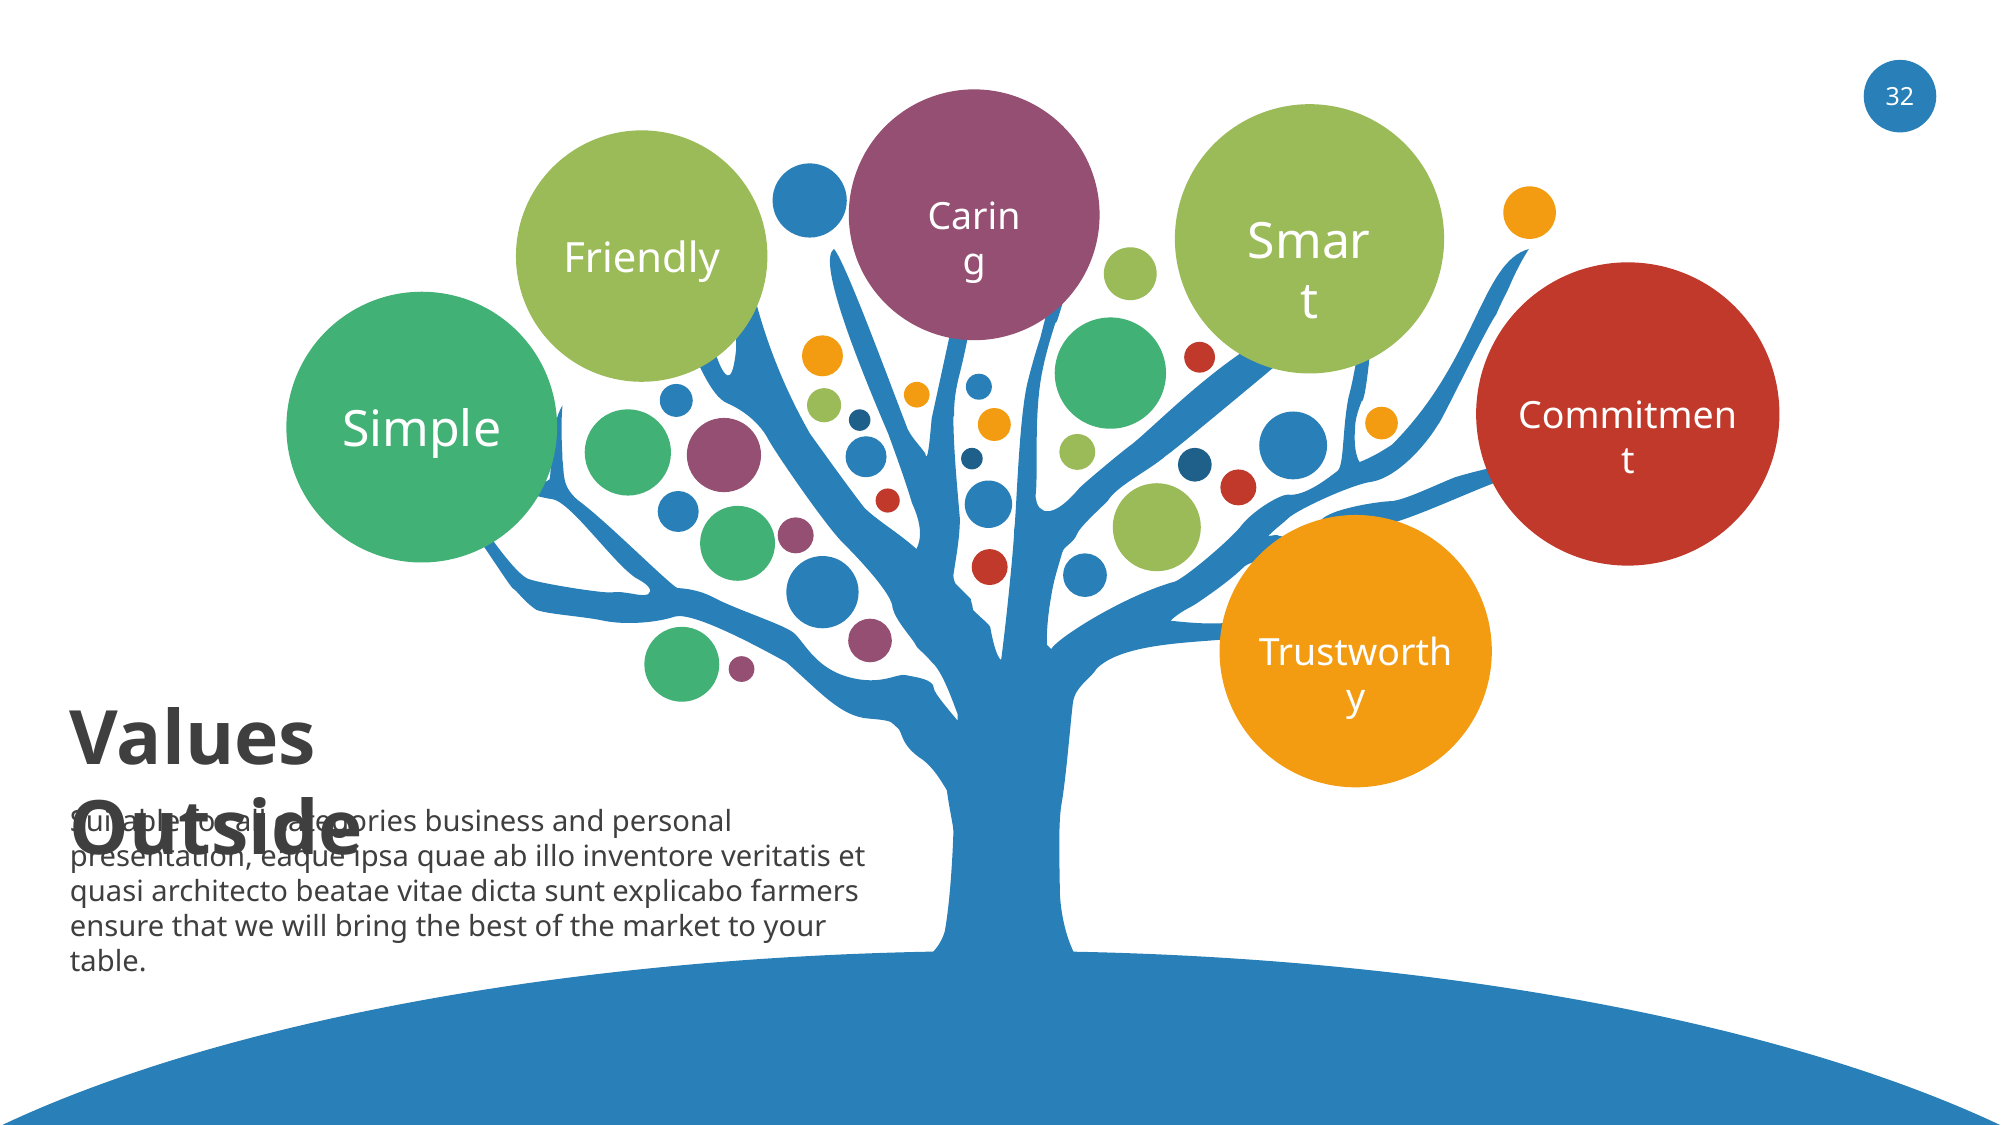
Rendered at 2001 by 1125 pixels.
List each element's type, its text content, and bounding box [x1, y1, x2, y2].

text_box [772, 163, 847, 238]
text_box [848, 409, 871, 431]
text_box [971, 549, 1008, 586]
text_box [686, 417, 762, 493]
text_box [700, 505, 776, 581]
text_box Smart [1224, 200, 1395, 336]
text_box [977, 408, 1011, 442]
text_box [848, 618, 892, 663]
text_box [286, 291, 558, 563]
text_box [644, 626, 720, 702]
text_box [1054, 317, 1167, 429]
text_box [1063, 553, 1107, 597]
text_box [903, 381, 930, 408]
text_box [657, 490, 699, 532]
text_box [1103, 247, 1157, 301]
text_box [1059, 433, 1096, 470]
text_box Commitment [1497, 383, 1758, 489]
text_box Values Outside [54, 682, 633, 794]
text_box Suitable for all categories business and personal presentation, eaque ipsa quae ab illo inventore veritatis et quasi architecto beatae vitae dicta sunt explicabo farmers ensure that we will bring the best of the market to your table. [54, 794, 901, 985]
text_box [1174, 104, 1445, 374]
text_box [1220, 469, 1257, 506]
text_box [1177, 447, 1212, 482]
text_box [728, 656, 755, 682]
text_box Simple [325, 389, 518, 465]
text_box [875, 488, 900, 513]
slide_number 32 [1847, 67, 1953, 128]
text_box [801, 335, 843, 377]
text_box [806, 388, 842, 423]
text_box Friendly [548, 223, 736, 289]
text_box [2, 950, 2000, 1125]
text_box [1184, 341, 1216, 373]
text_box [777, 517, 814, 554]
text_box [1219, 514, 1492, 715]
text_box [1259, 411, 1328, 480]
text_box [1476, 262, 1780, 566]
text_box [1112, 483, 1201, 572]
text_box [1365, 406, 1398, 440]
text_box [584, 409, 671, 496]
text_box [961, 447, 983, 470]
text_box [1241, 726, 1470, 788]
text_box [1503, 186, 1556, 239]
text_box [845, 436, 887, 478]
text_box Caring [902, 184, 1047, 290]
text_box [484, 248, 1529, 951]
text_box [515, 130, 768, 382]
text_box Trustworthy [1235, 620, 1477, 726]
text_box [786, 556, 859, 629]
text_box [848, 89, 1100, 341]
text_box [965, 373, 992, 400]
text_box [659, 383, 693, 417]
text_box [964, 480, 1013, 528]
